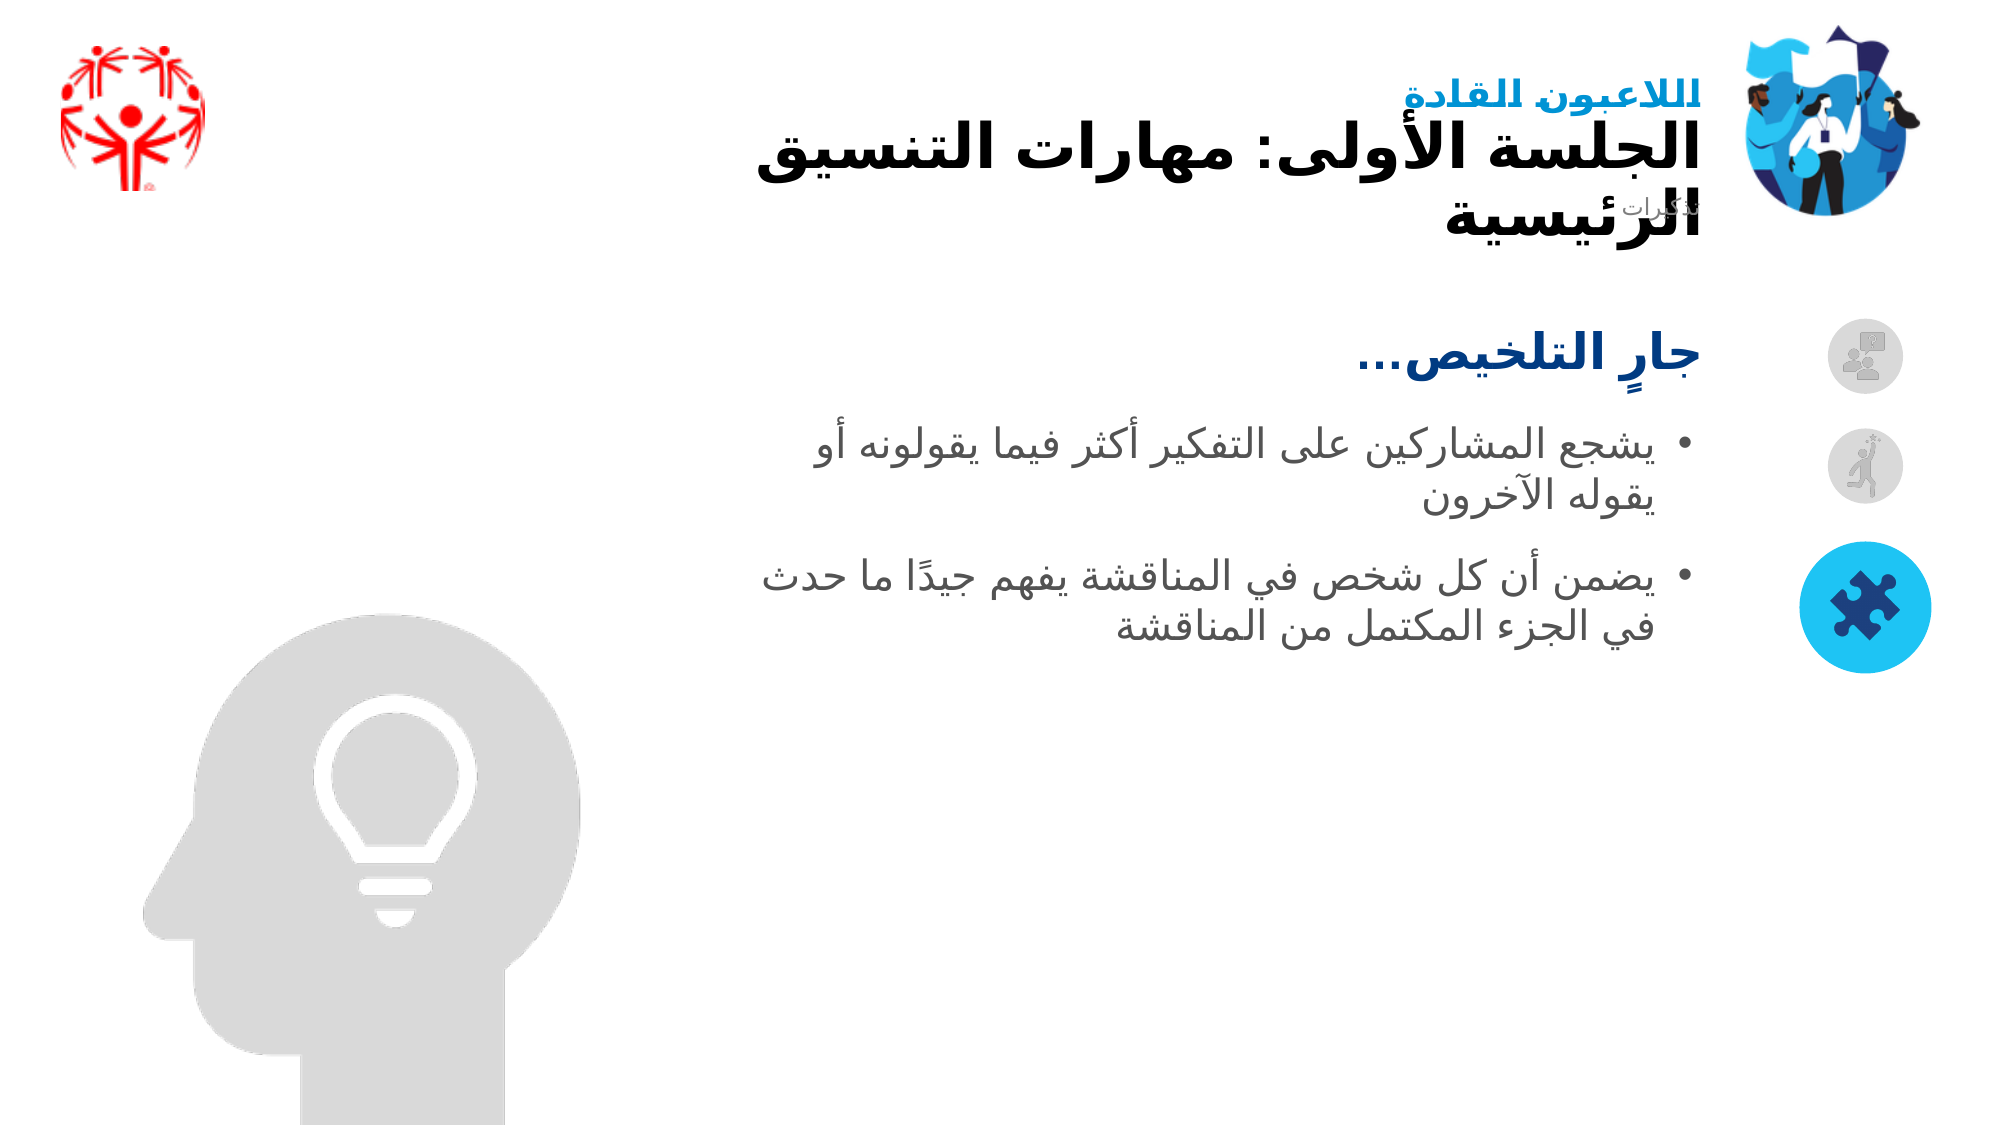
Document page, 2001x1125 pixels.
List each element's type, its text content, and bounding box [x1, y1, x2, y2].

text_box الجلسة الأولى: مهارات التنسيق الرئيسية [504, 106, 1719, 184]
picture [1713, 6, 1942, 235]
text_box تذكيرات [1177, 187, 1716, 229]
text_box جارٍ التلخيص… [1233, 318, 1719, 396]
picture [54, 579, 670, 1125]
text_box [1827, 428, 1904, 504]
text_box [1799, 541, 1932, 674]
text_box يشجع المشاركين على التفكير أكثر فيما يقولونه أو يقوله الآخرون يضمن أن كل شخص في المناقشة يفهم جيدًا ما حدث في الجزء المكتمل من المناقشة [743, 409, 1719, 749]
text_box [1827, 318, 1904, 394]
